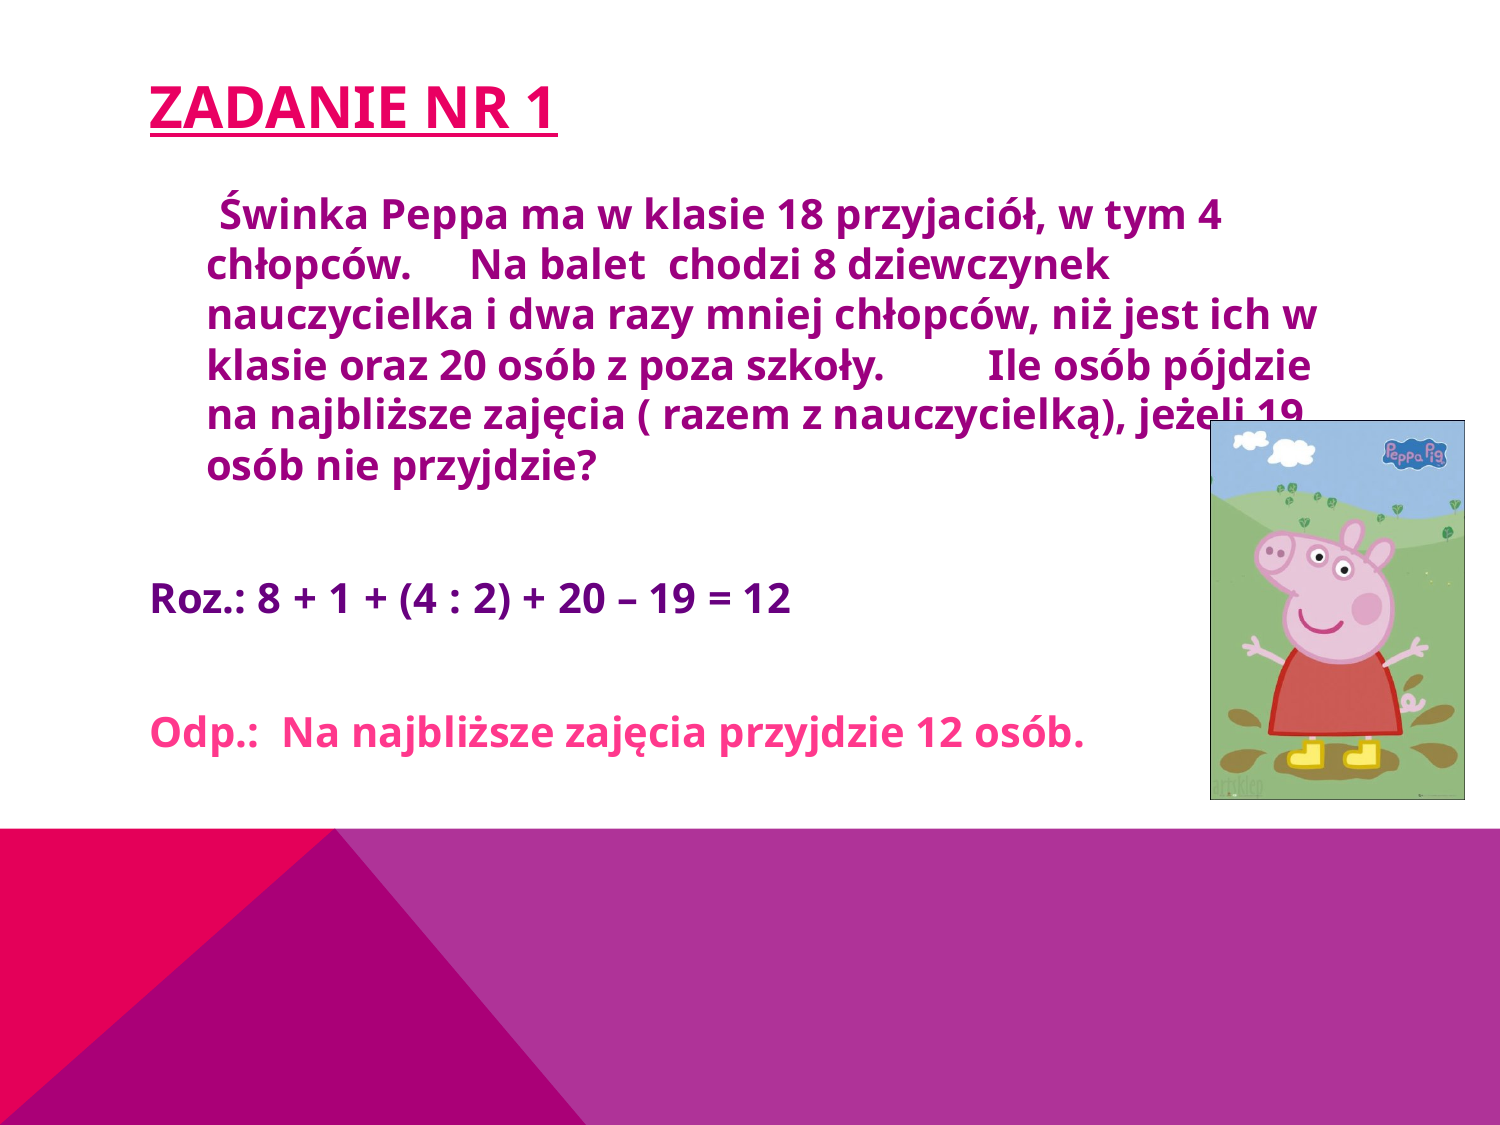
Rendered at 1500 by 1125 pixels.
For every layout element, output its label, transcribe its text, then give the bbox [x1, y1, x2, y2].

picture [1210, 420, 1465, 800]
list Świnka Peppa ma w klasie 18 przyjaciół, w tym 4 chłopców. Na balet chodzi 8 dziewczynek nauczycielka i dwa razy mniej chłopców, niż jest ich w klasie oraz 20 osób z poza szkoły. Ile osób pójdzie na najbliższe zajęcia ( razem z nauczycielką), jeżeli 19 osób nie przyjdzie? Roz.: 8 + 1 + (4 : 2) + 20 – 19 = 12 Odp.: Na najbliższe zajęcia przyjdzie 12 osób. [134, 180, 1369, 768]
title Zadanie nr 1 [134, 59, 1369, 150]
